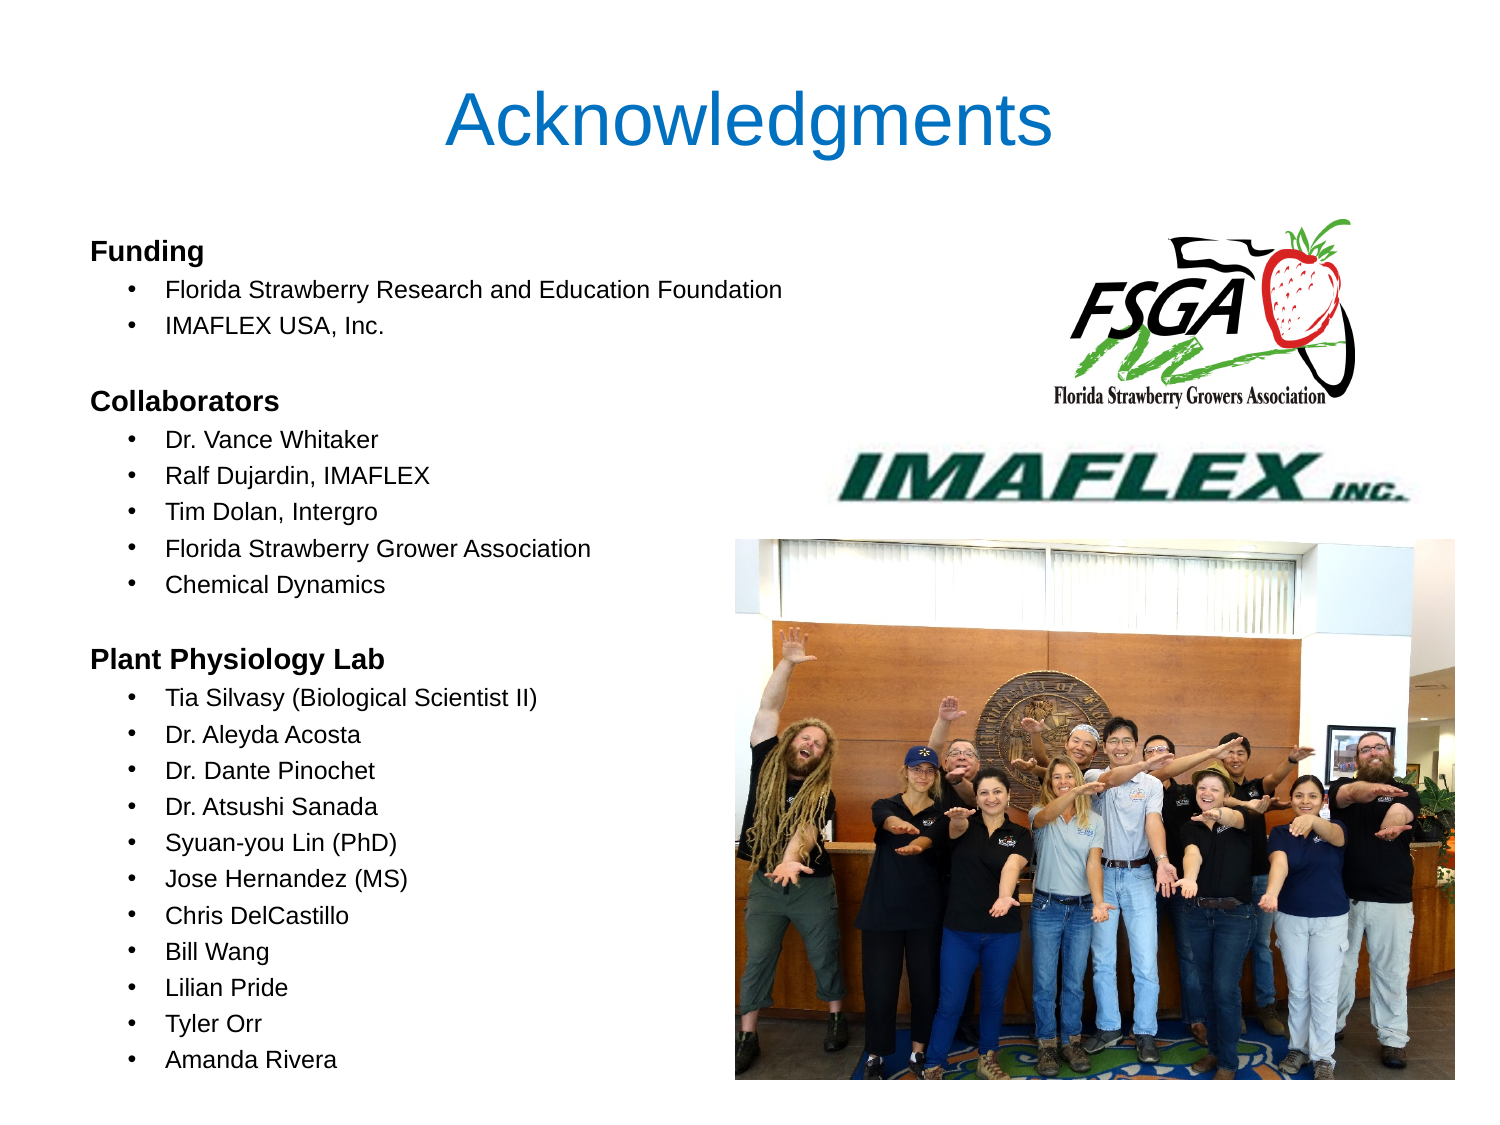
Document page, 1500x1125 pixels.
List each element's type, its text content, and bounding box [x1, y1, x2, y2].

text_box Acknowledgments [44, 44, 1455, 195]
picture [824, 442, 1425, 508]
picture [1054, 219, 1355, 409]
picture [734, 539, 1455, 1080]
text_box Funding Florida Strawberry Research and Education Foundation IMAFLEX USA, Inc. Collaborators Dr. Vance Whitaker Ralf Dujardin, IMAFLEX Tim Dolan, Intergro Florida Strawberry Grower Association Chemical Dynamics Plant Physiology Lab Tia Silvasy (Biological Scientist II) Dr. Aleyda Acosta Dr. Dante Pinochet Dr. Atsushi Sanada Syuan-you Lin (PhD) Jose Hernandez (MS) Chris DelCastillo Bill Wang Lilian Pride Tyler Orr Amanda Rivera [74, 224, 1425, 1095]
text_box [761, 195, 1446, 539]
